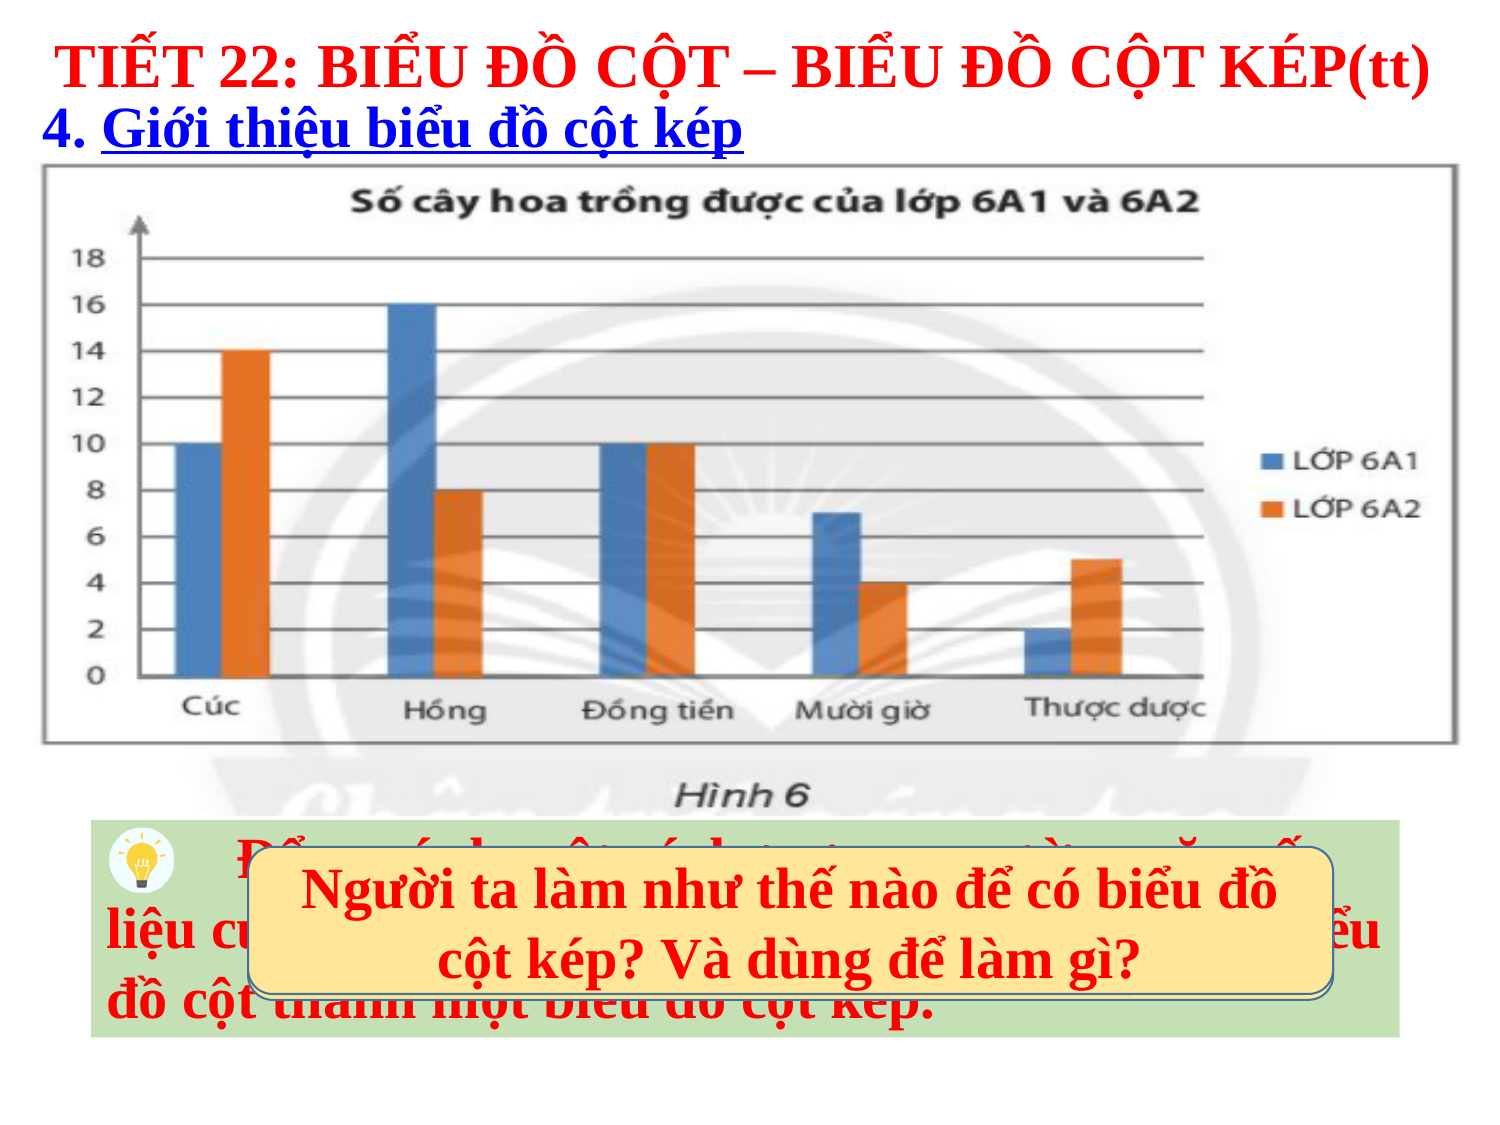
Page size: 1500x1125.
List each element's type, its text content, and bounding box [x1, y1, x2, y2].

text_box Người ta làm như thế nào để có biểu đồ cột kép? Và dùng để làm gì? [247, 845, 1335, 996]
text_box Biểu đồ như hình 6 gọi là biểu đồ cột kép. [247, 972, 1335, 1001]
text_box Để so sánh một cách trực quan từng cặp số liệu của 2 bộ dữ liệu cùng loại, người ta ghép 2 biểu đồ cột thành một biểu đồ cột kép. [91, 820, 1400, 1038]
picture [32, 159, 1470, 901]
text_box TIẾT 22: BIỂU ĐỒ CỘT – BIỂU ĐỒ CỘT KÉP(tt) [38, 16, 1449, 108]
text_box 4. Giới thiệu biểu đồ cột kép [0, 81, 787, 167]
